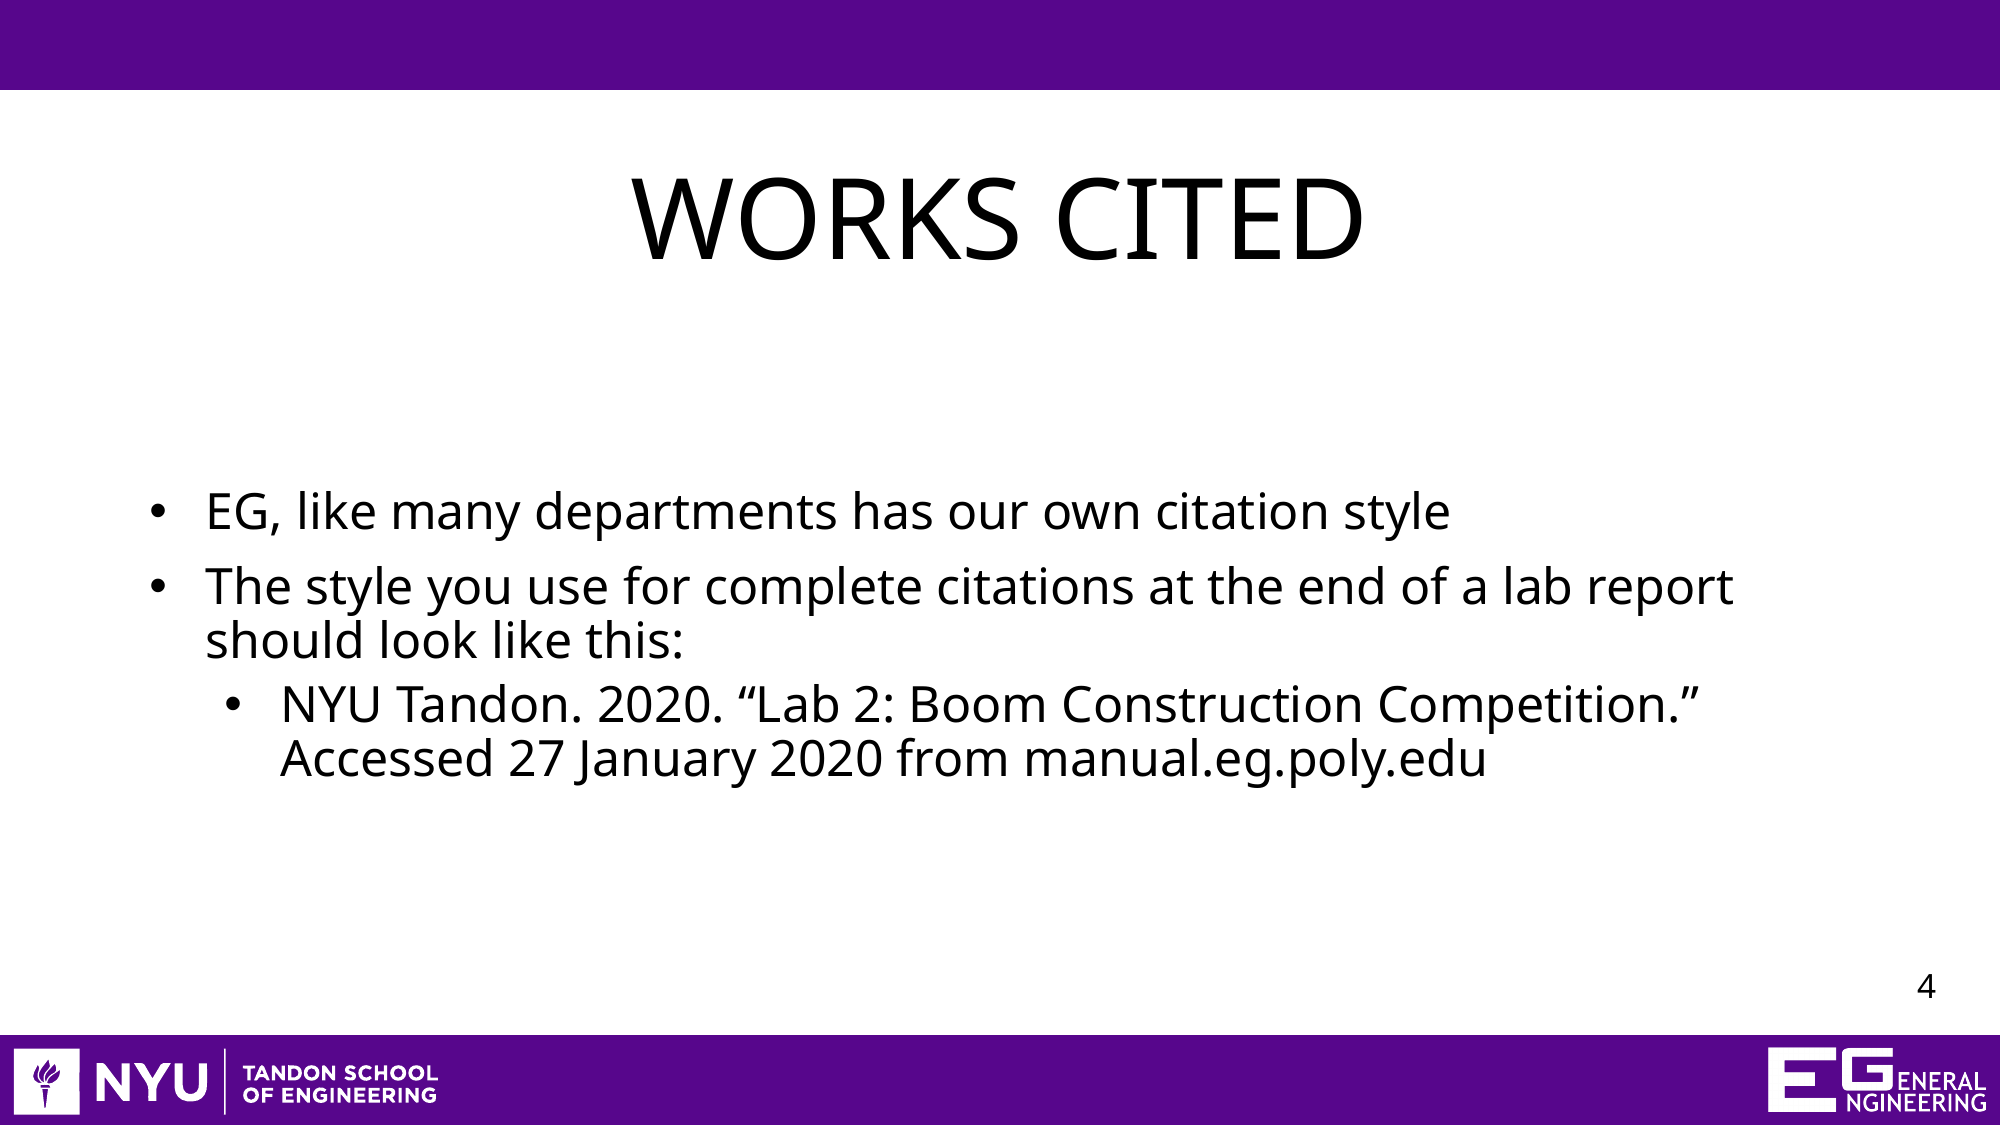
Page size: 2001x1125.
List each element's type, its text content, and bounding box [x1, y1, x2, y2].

picture [13, 1048, 438, 1115]
subtitle EG, like many departments has our own citation style The style you use for complete citations at the end of a lab report should look like this: NYU Tandon. 2020. “Lab 2: Boom Construction Competition.” Accessed 27 January 2020 from manual.eg.poly.edu [134, 315, 1854, 959]
text_box [0, 0, 2000, 91]
text_box [0, 1034, 1752, 1125]
picture [1752, 1031, 2000, 1125]
text_box 4 [1802, 958, 1951, 1013]
title WORKS CITED [92, 132, 1908, 292]
